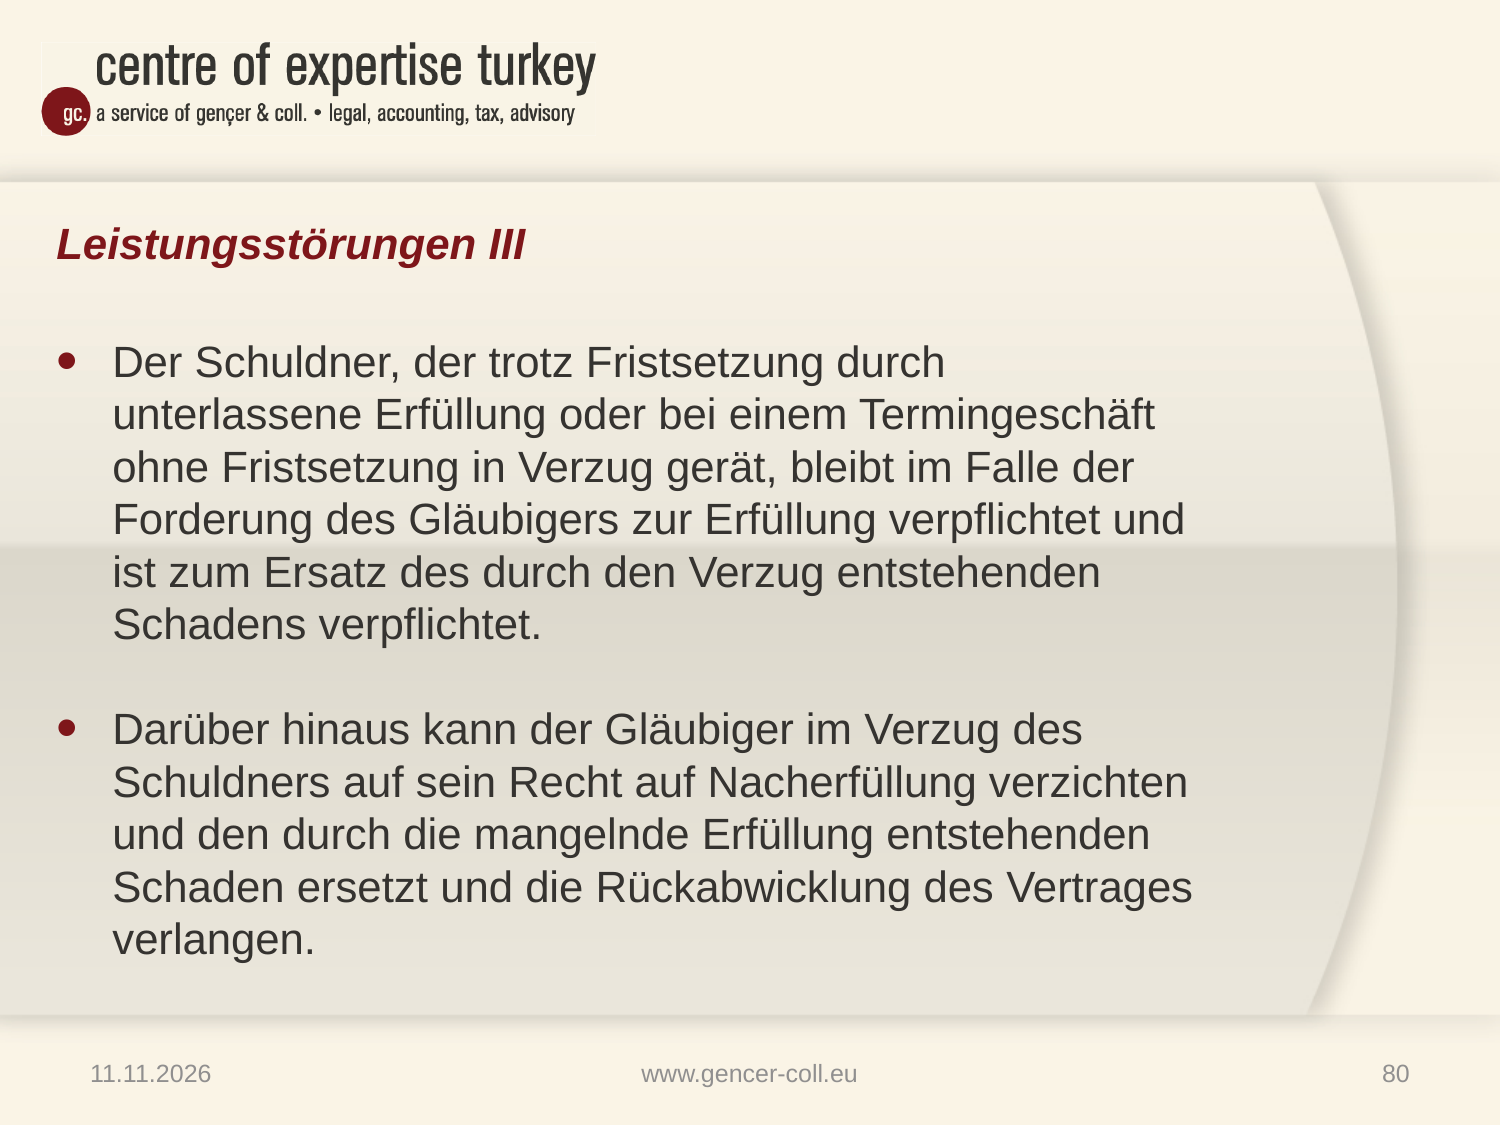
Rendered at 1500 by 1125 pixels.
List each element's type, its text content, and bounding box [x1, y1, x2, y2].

footer www.gencer-coll.eu [512, 1042, 988, 1103]
slide_number 80 [1074, 1042, 1425, 1103]
list Der Schuldner, der trotz Fristsetzung durch unterlassene Erfüllung oder bei einem Termingeschäft ohne Fristsetzung in Verzug gerät, bleibt im Falle der Forderung des Gläubigers zur Erfüllung verpflichtet und ist zum Ersatz des durch den Verzug entstehenden Schadens verpflichtet. Darüber hinaus kann der Gläubiger im Verzug des Schuldners auf sein Recht auf Nacherfüllung verzichten und den durch die mangelnde Erfüllung entstehenden Schaden ersetzt und die Rückabwicklung des Vertrages verlangen. [41, 326, 1223, 988]
title Leistungsstörungen III [41, 208, 1223, 279]
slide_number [75, 1042, 425, 1103]
picture [0, 0, 1500, 1125]
